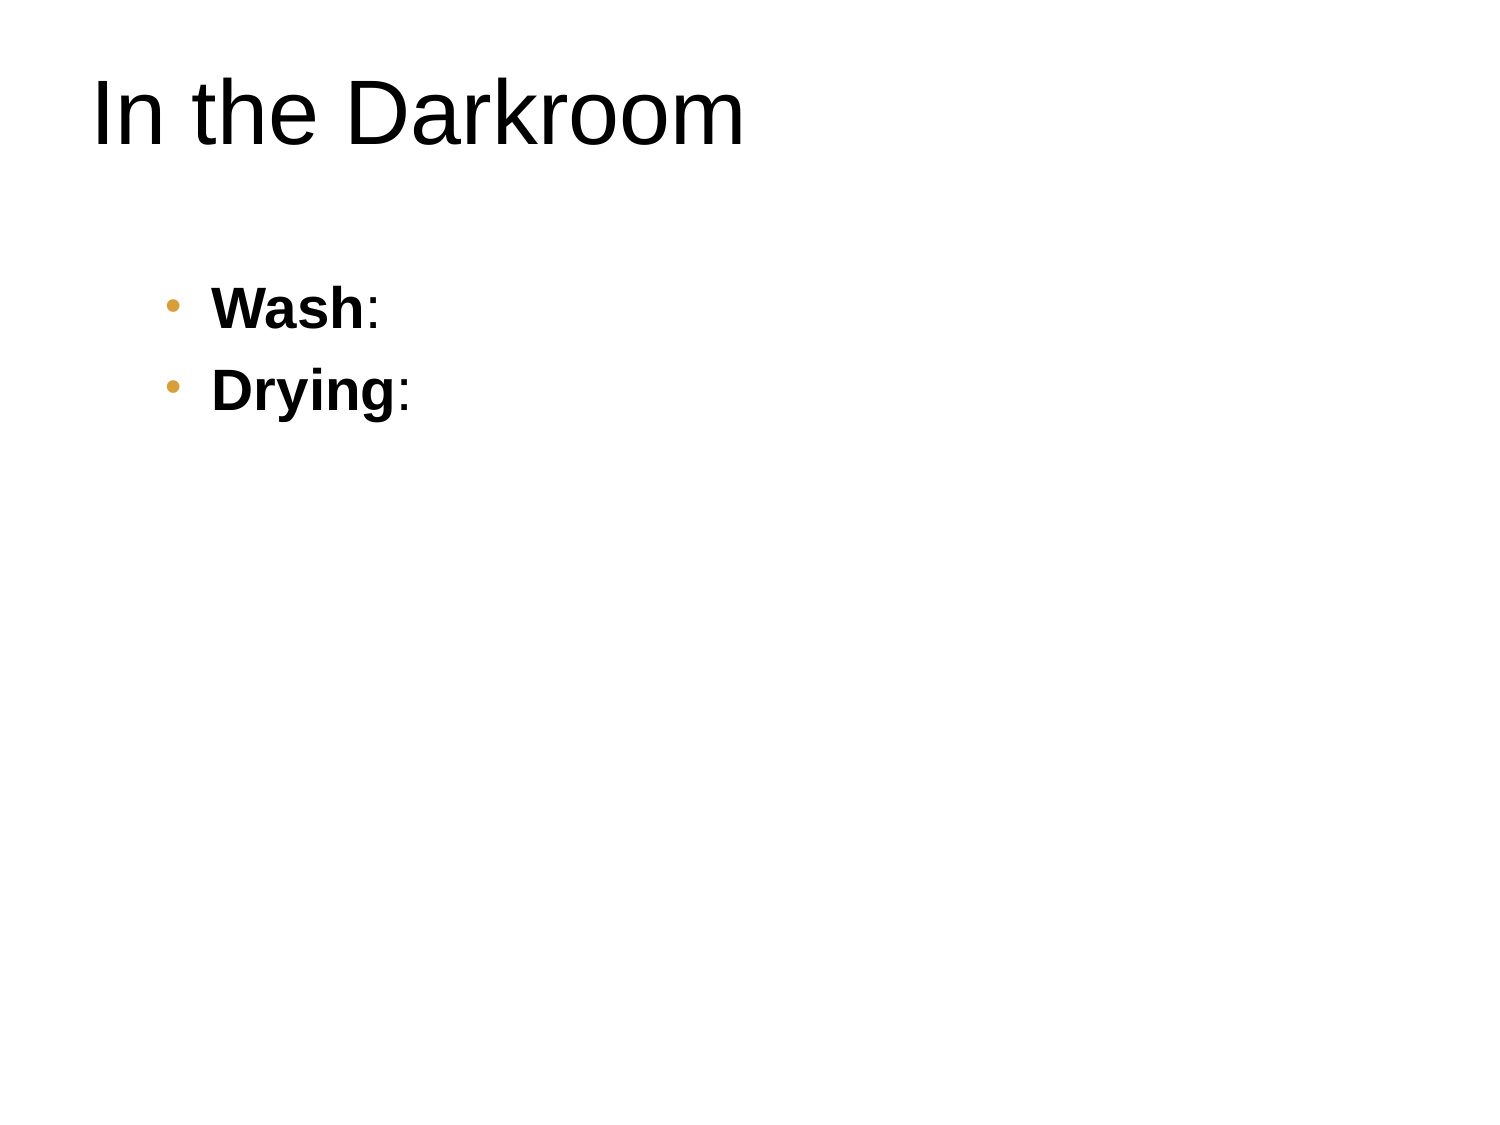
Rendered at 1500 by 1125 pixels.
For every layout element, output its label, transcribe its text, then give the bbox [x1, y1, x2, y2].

list Wash: Drying: [75, 262, 1425, 1078]
title In the Darkroom [75, 45, 1425, 233]
